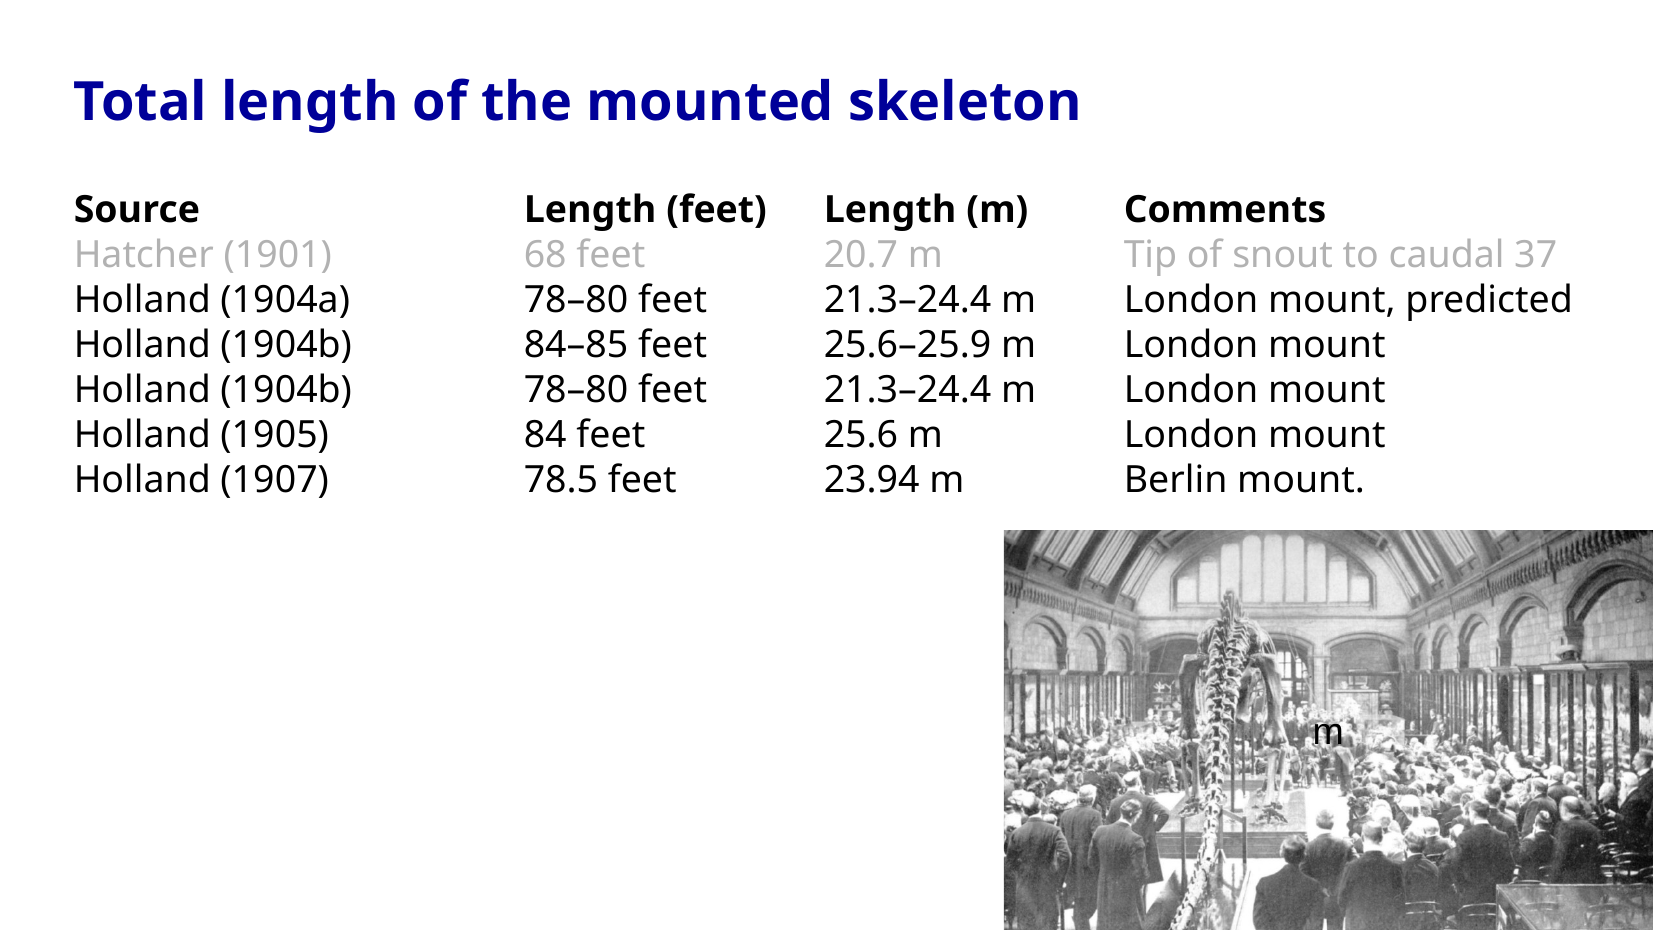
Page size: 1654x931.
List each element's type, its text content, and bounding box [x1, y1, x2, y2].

text_box Source Length (feet) Length (m) Comments Hatcher (1901) 68 feet 20.7 m Tip of snout to caudal 37 Holland (1904a) 78–80 feet 21.3–24.4 m London mount, predicted Holland (1904b) 84–85 feet 25.6–25.9 m London mount Holland (1904b) 78–80 feet 21.3–24.4 m London mount Holland (1905) 84 feet 25.6 m London mount Holland (1907) 78.5 feet 23.94 m Berlin mount. [58, 177, 1594, 931]
text_box Total length of the mounted skeleton [58, 58, 1555, 137]
text_box m [1003, 530, 1653, 930]
